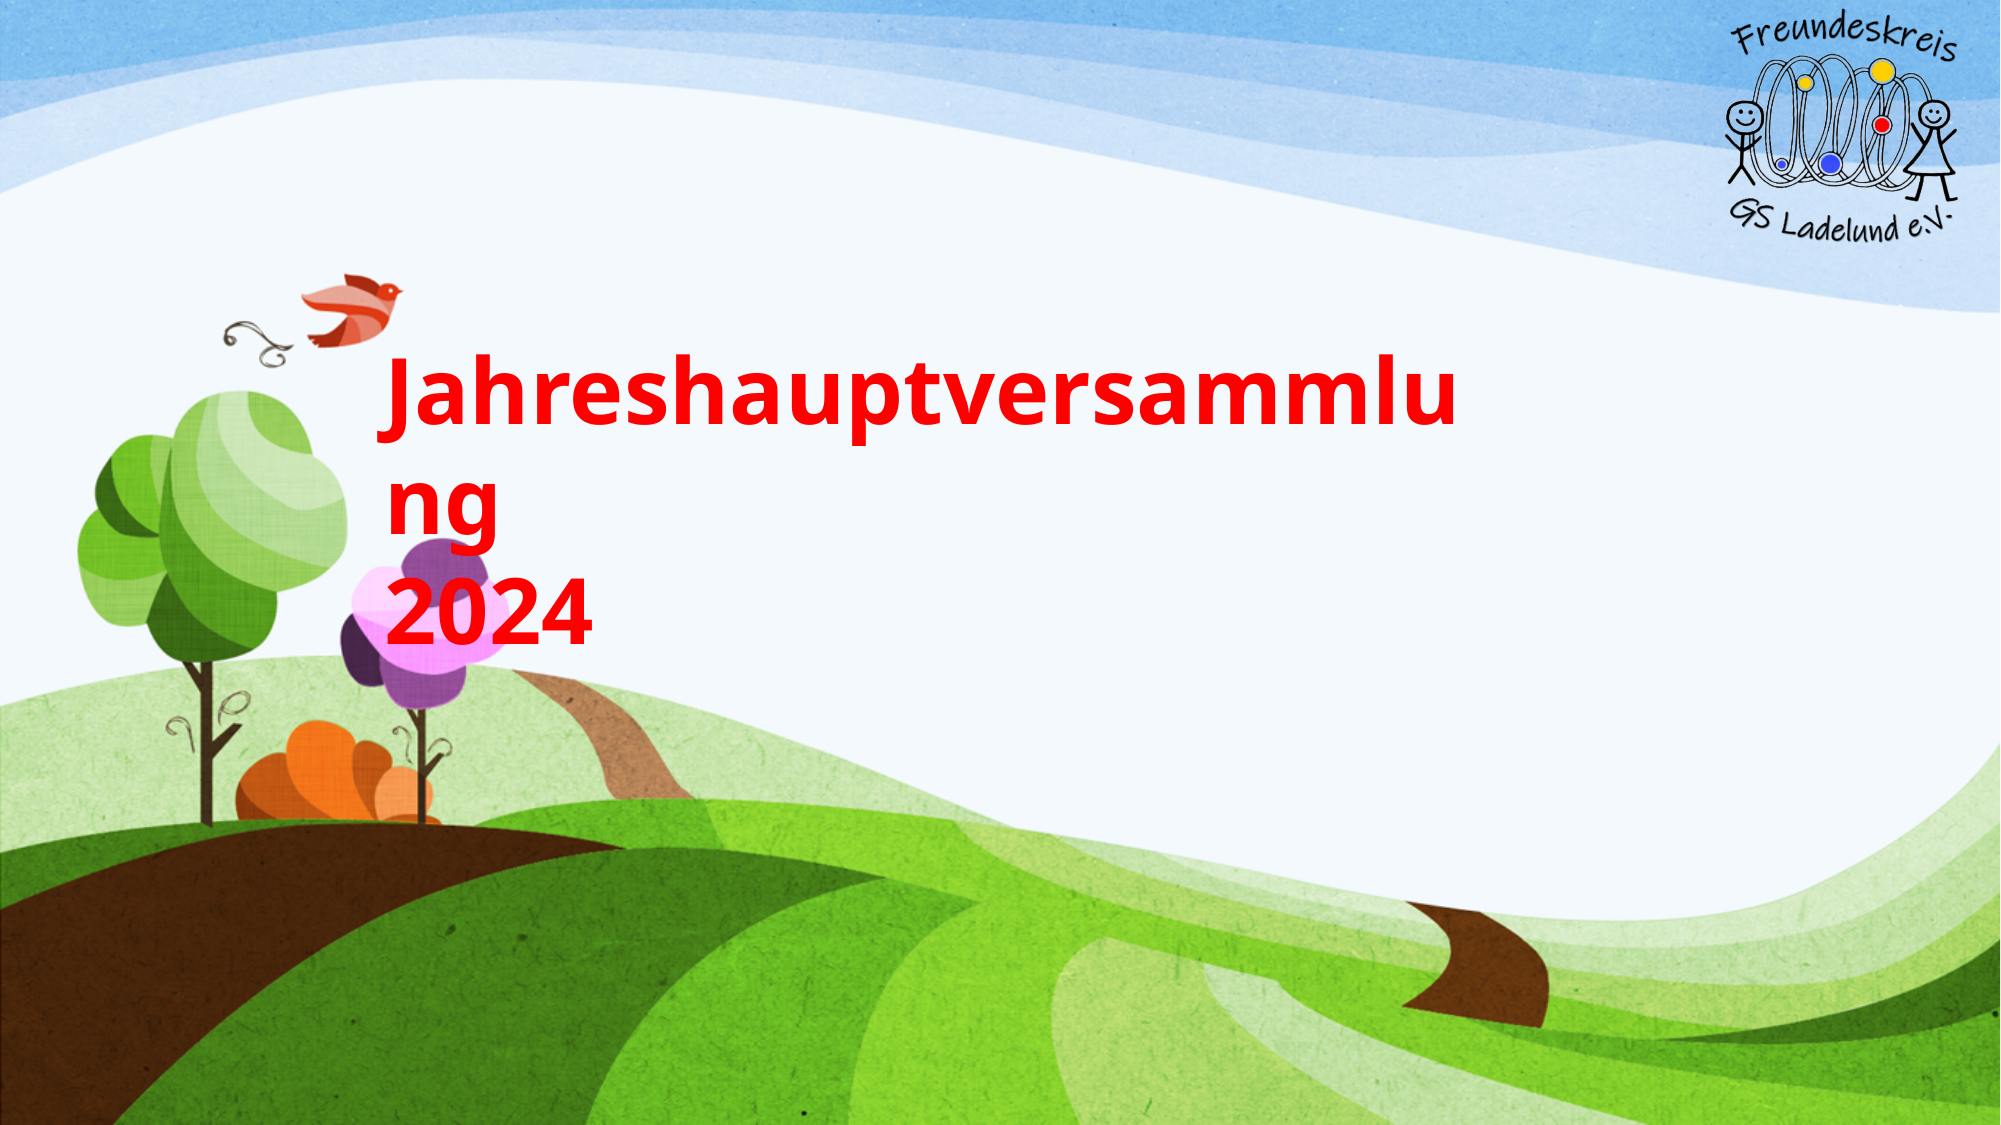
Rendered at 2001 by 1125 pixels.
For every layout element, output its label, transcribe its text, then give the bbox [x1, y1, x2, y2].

text_box Jahreshauptversammlung 2024 [369, 325, 1503, 670]
picture [0, 0, 2001, 1125]
